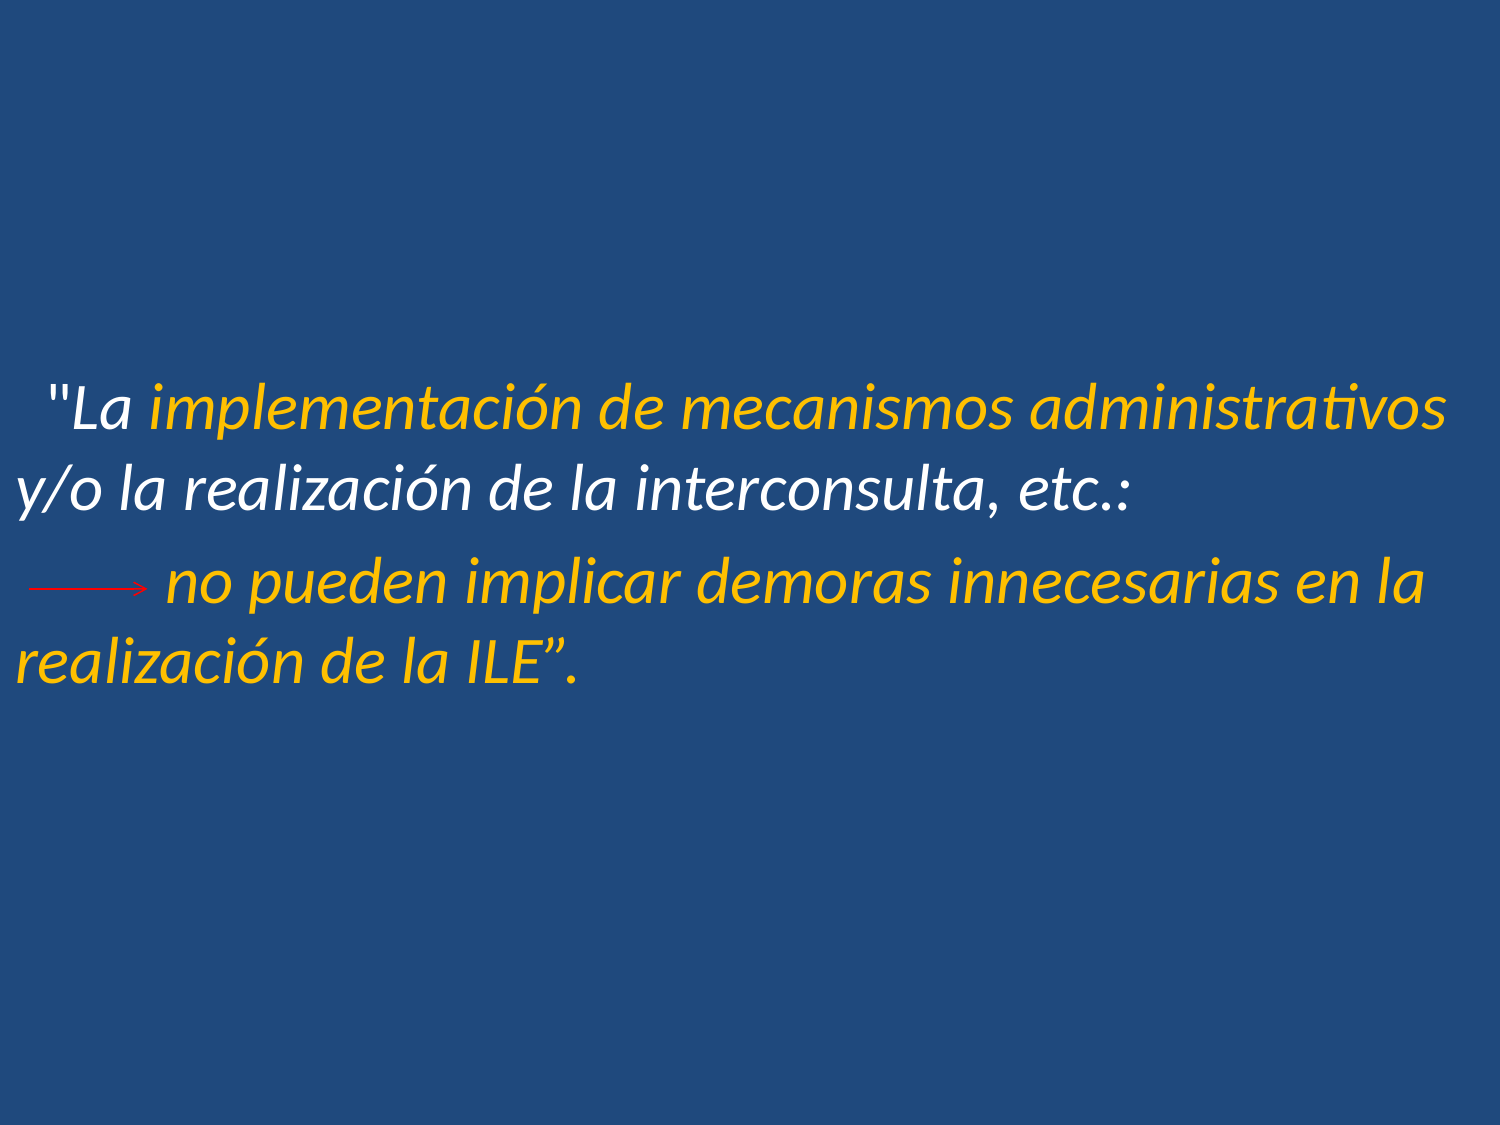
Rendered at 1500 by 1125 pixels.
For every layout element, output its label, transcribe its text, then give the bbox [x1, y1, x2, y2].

list "La implementación de mecanismos administrativos y/o la realización de la interconsulta, etc.: no pueden implicar demoras innecesarias en la realización de la ILE”. [0, 262, 1500, 1005]
